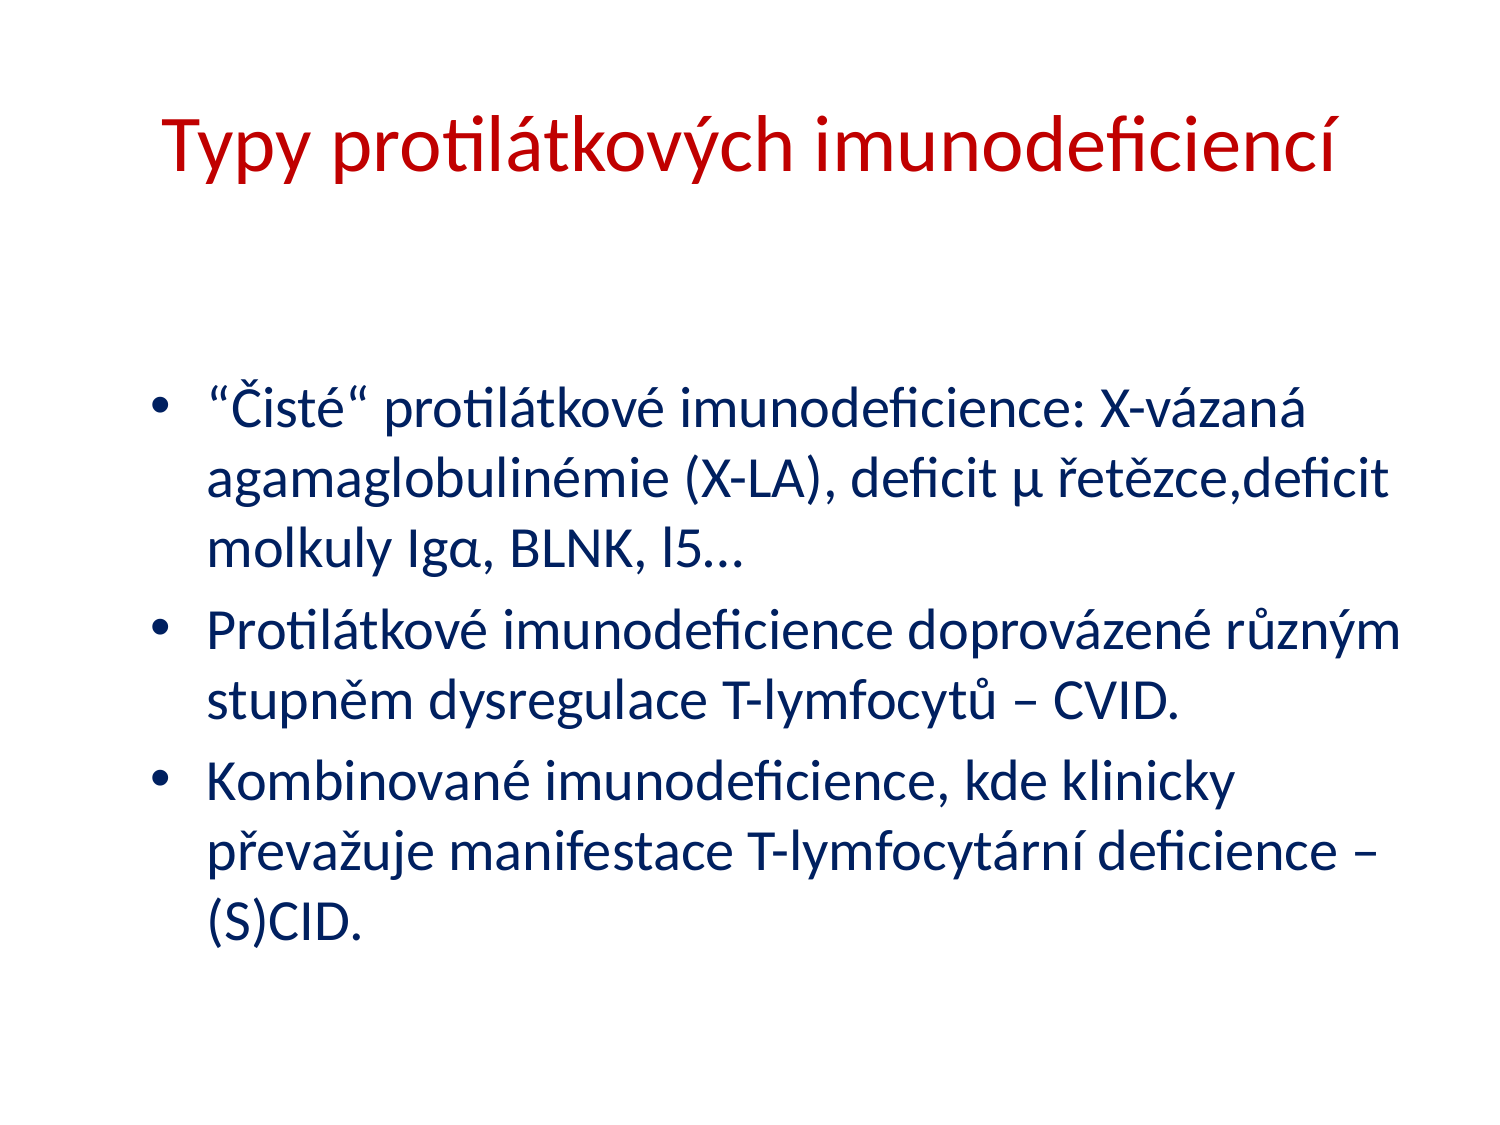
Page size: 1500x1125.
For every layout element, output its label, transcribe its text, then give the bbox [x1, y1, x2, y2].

title Typy protilátkových imunodeficiencí [75, 45, 1425, 233]
list “Čisté“ protilátkové imunodeficience: X-vázaná agamaglobulinémie (X-LA), deficit μ řetězce,deficit molkuly Igα, BLNK, l5… Protilátkové imunodeficience doprovázené různým stupněm dysregulace T-lymfocytů – CVID. Kombinované imunodeficience, kde klinicky převažuje manifestace T-lymfocytární deficience – (S)CID. [135, 361, 1458, 1037]
